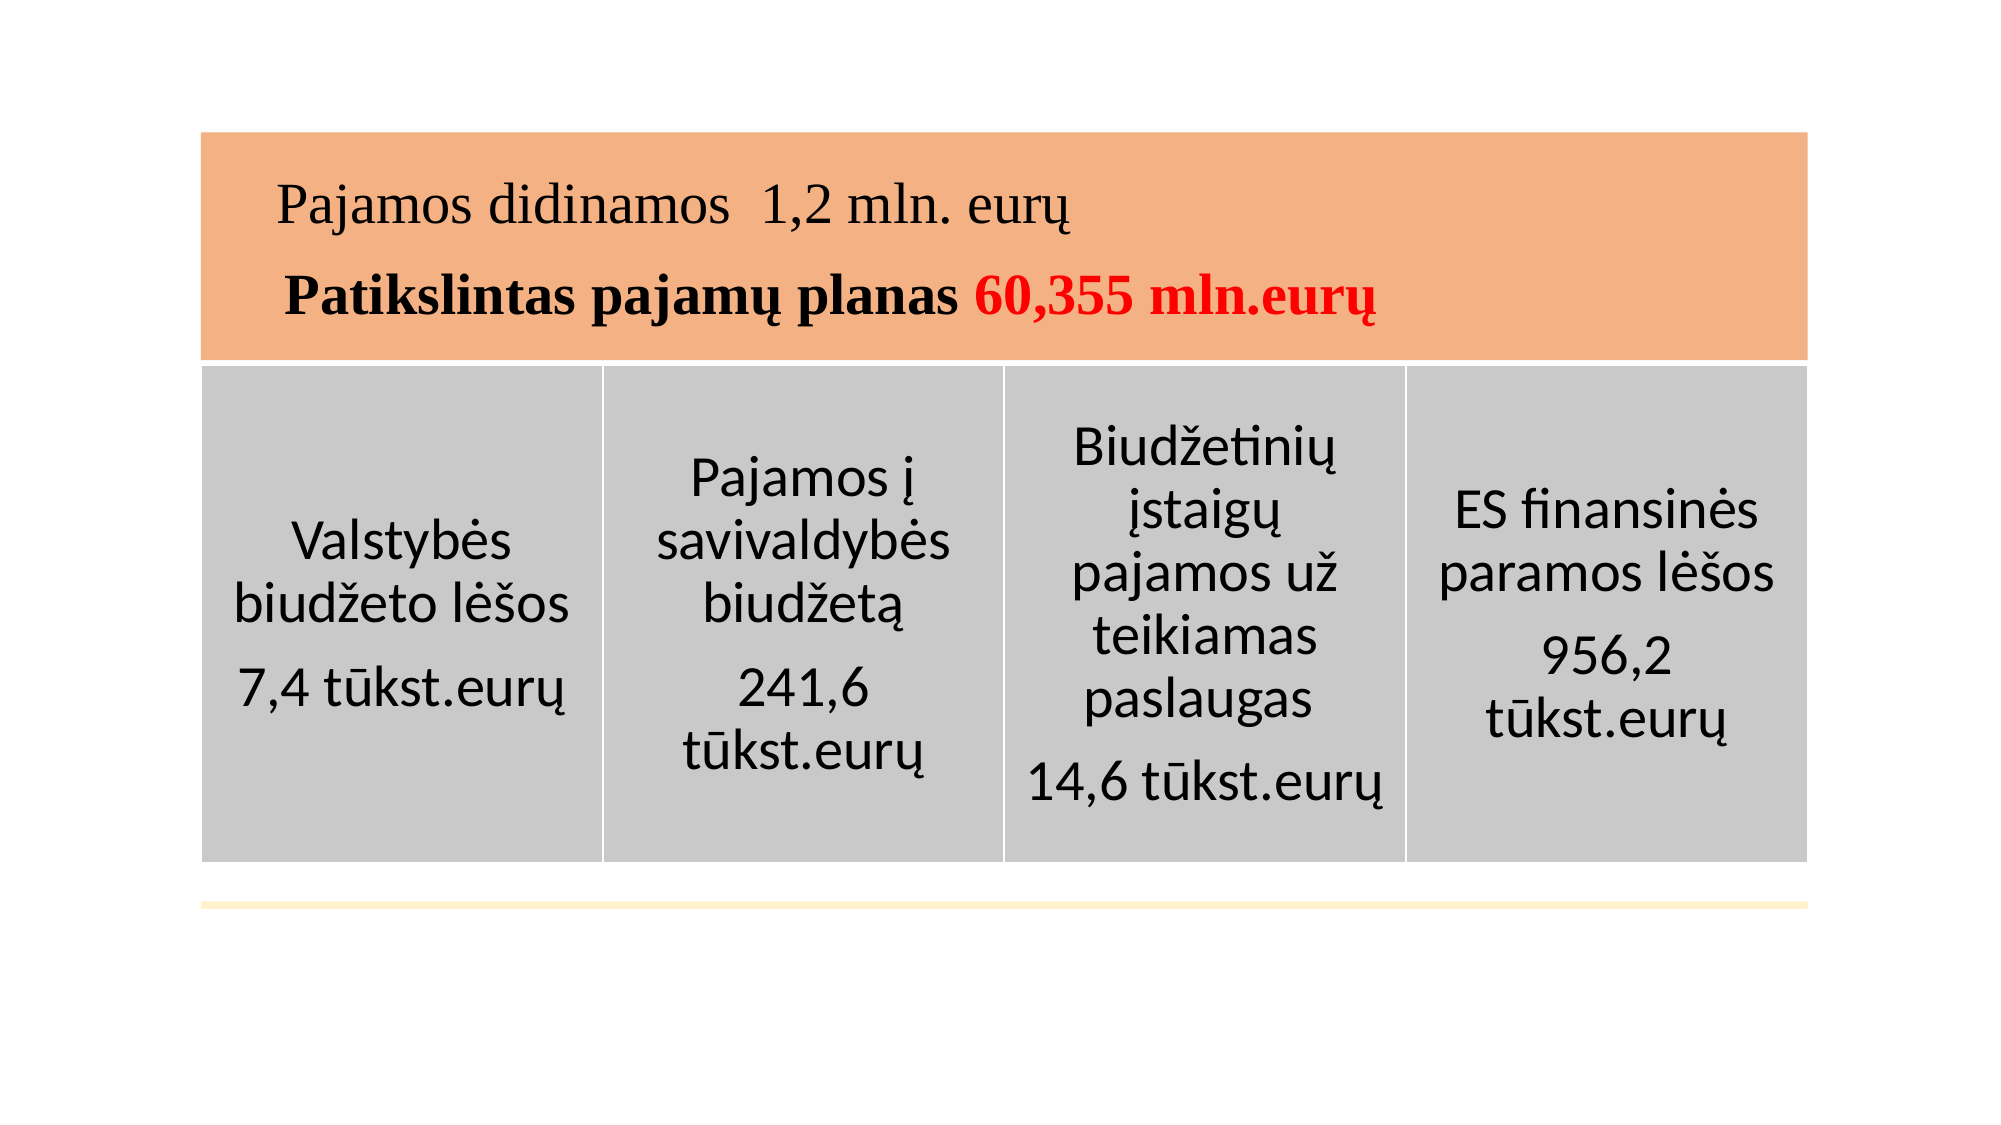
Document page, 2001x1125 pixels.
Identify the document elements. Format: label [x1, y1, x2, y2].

text_box [200, 117, 1808, 910]
